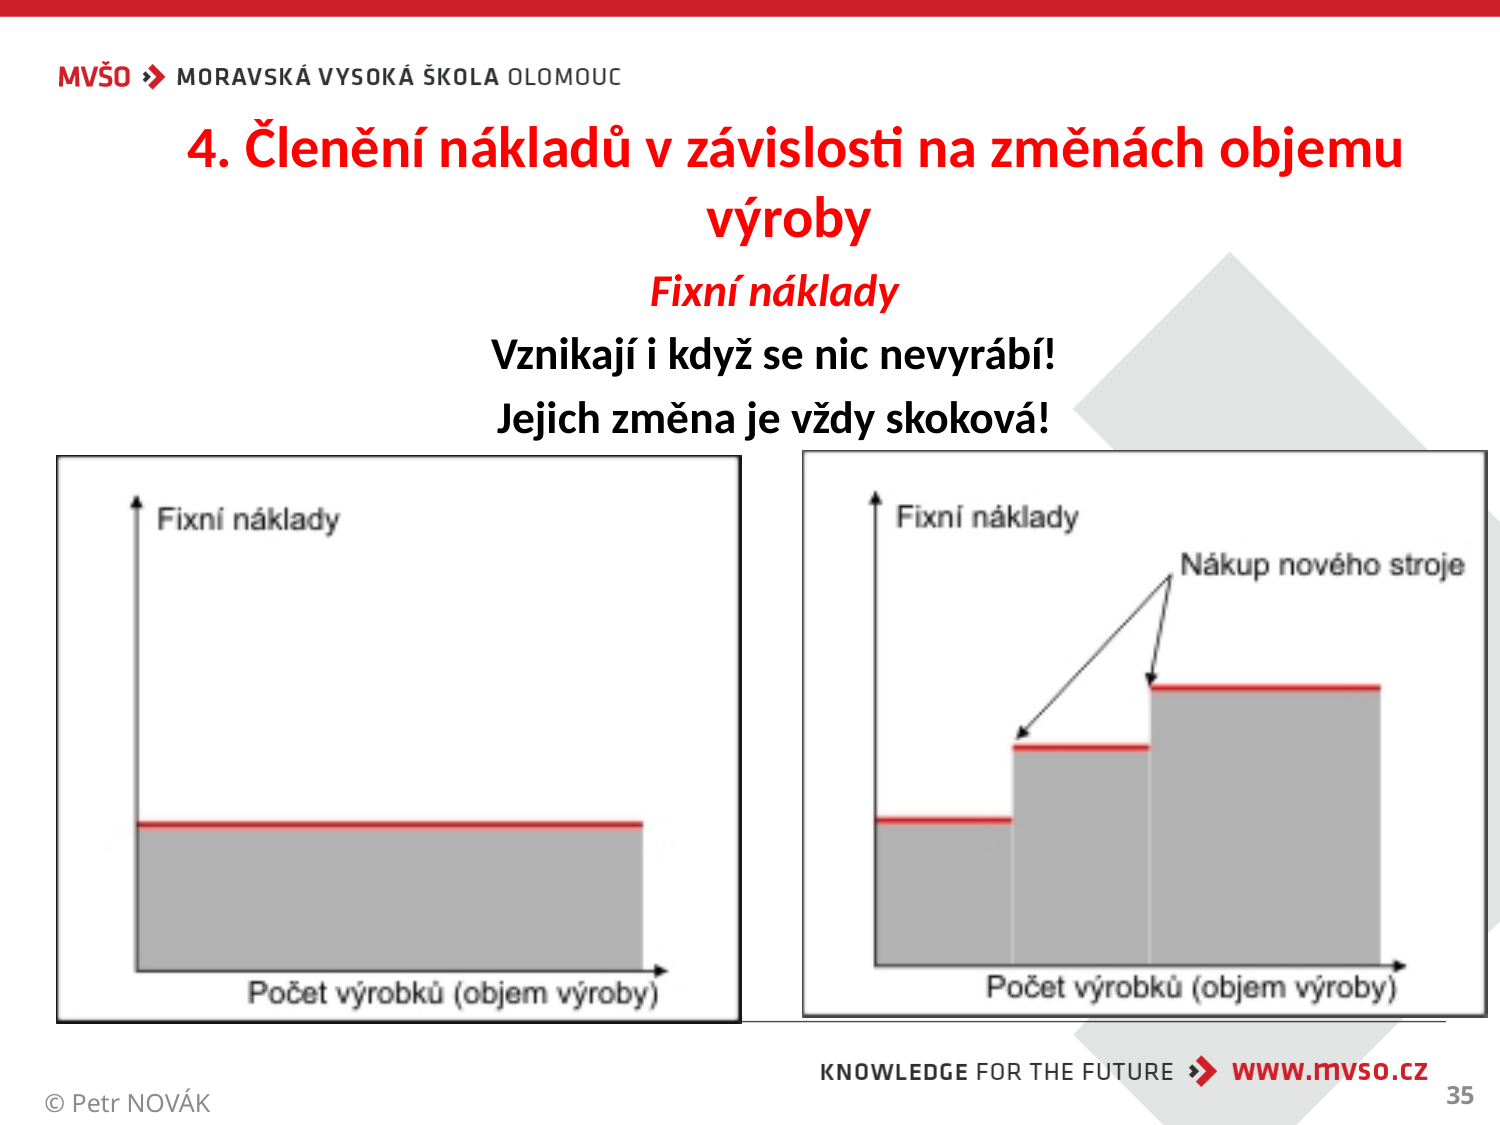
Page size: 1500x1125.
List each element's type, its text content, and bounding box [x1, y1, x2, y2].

slide_number © Petr NOVÁK [29, 1088, 380, 1118]
list Fixní náklady Vznikají i když se nic nevyrábí! Jejich změna je vždy skoková! [181, 254, 1340, 451]
title 4. Členění nákladů v závislosti na změnách objemu výroby [105, 104, 1488, 254]
slide_number 35 [1139, 1082, 1490, 1112]
picture [0, 0, 1500, 1125]
